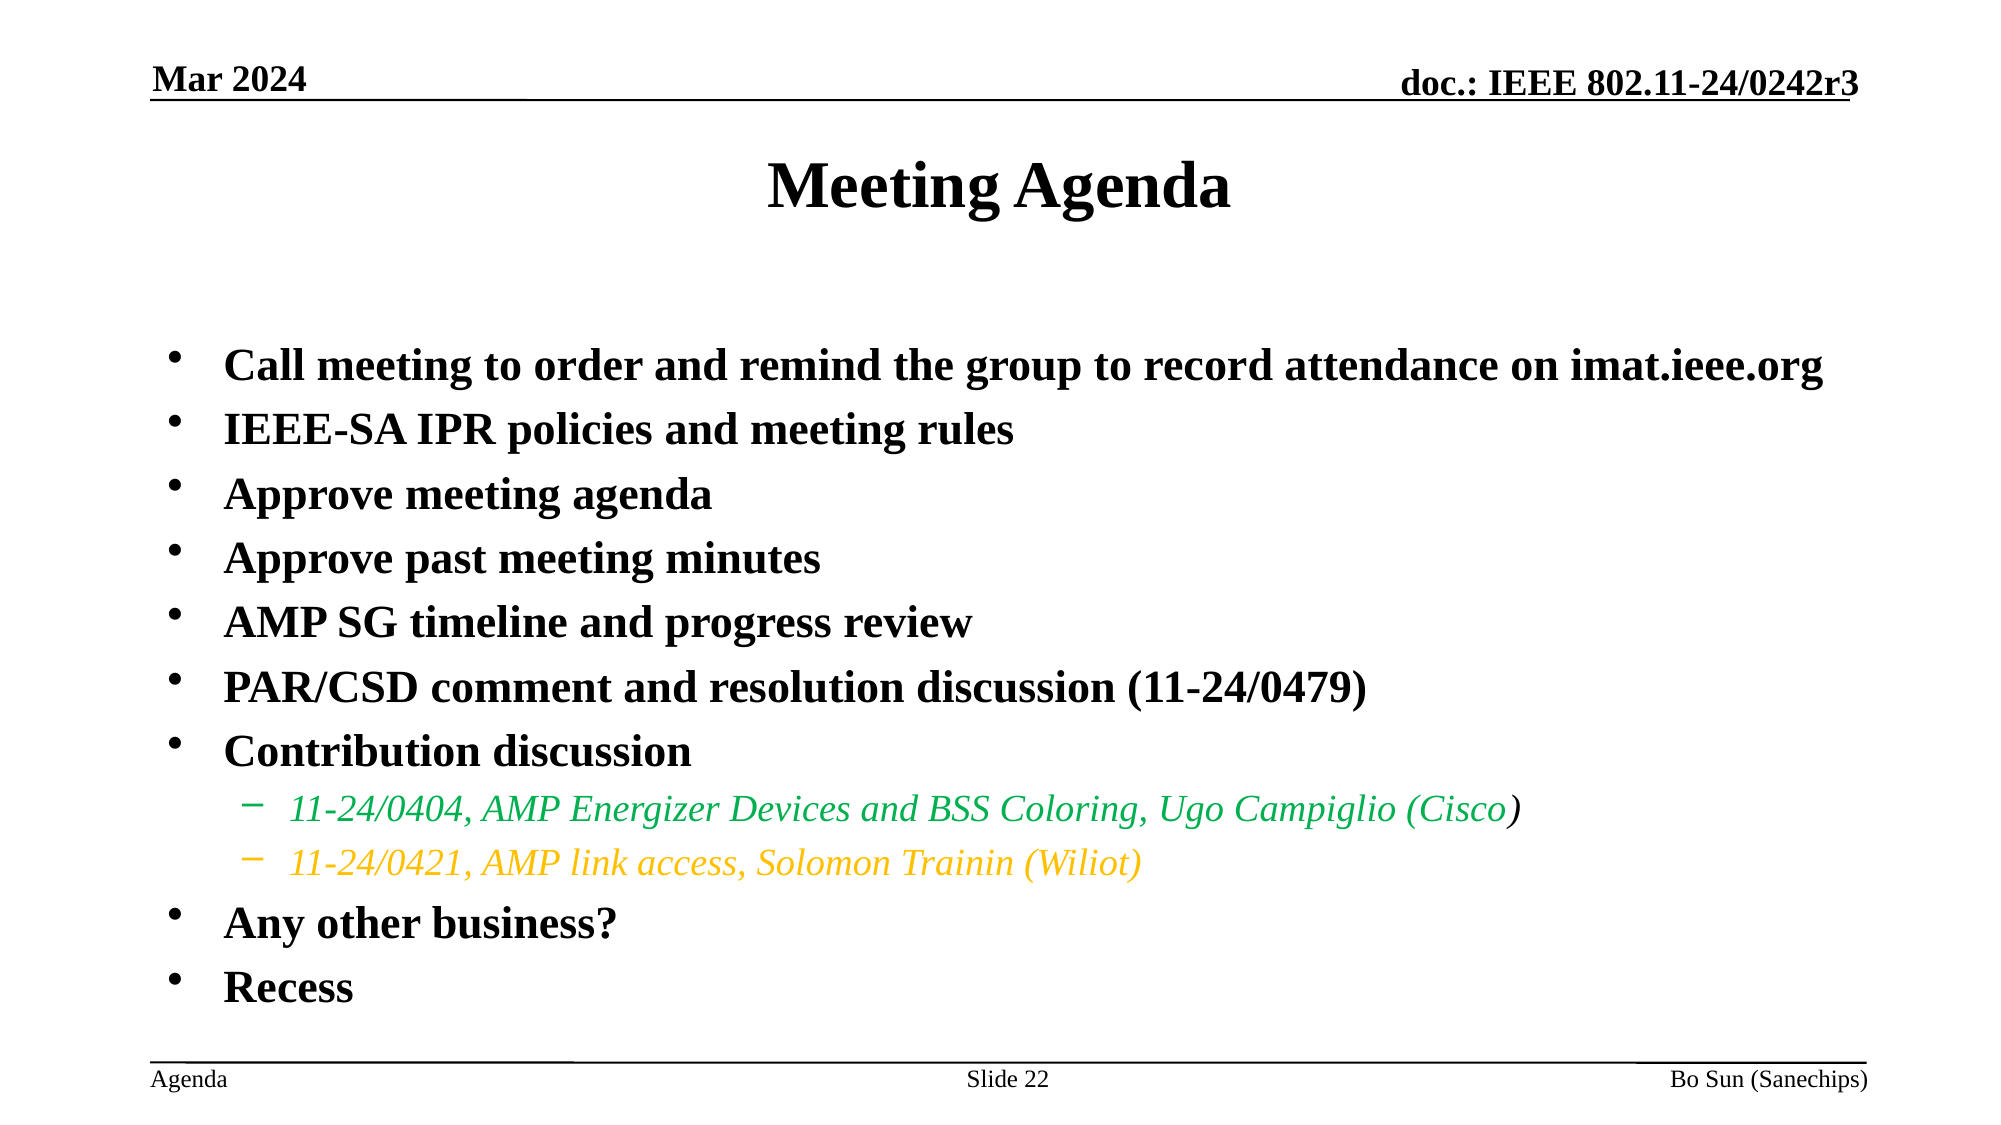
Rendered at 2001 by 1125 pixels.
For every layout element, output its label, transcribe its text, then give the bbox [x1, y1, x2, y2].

footer Bo Sun (Sanechips) [1171, 1061, 1869, 1093]
slide_number Slide 22 [949, 1063, 1067, 1123]
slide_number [152, 54, 563, 100]
text_box Call meeting to order and remind the group to record attendance on imat.ieee.org IEEE-SA IPR policies and meeting rules Approve meeting agenda Approve past meeting minutes AMP SG timeline and progress review PAR/CSD comment and resolution discussion (11-24/0479) Contribution discussion 11-24/0404, AMP Energizer Devices and BSS Coloring, Ugo Campiglio (Cisco) 11-24/0421, AMP link access, Solomon Trainin (Wiliot) Any other business? Recess [152, 327, 1855, 1063]
text_box Meeting Agenda [362, 99, 1638, 262]
